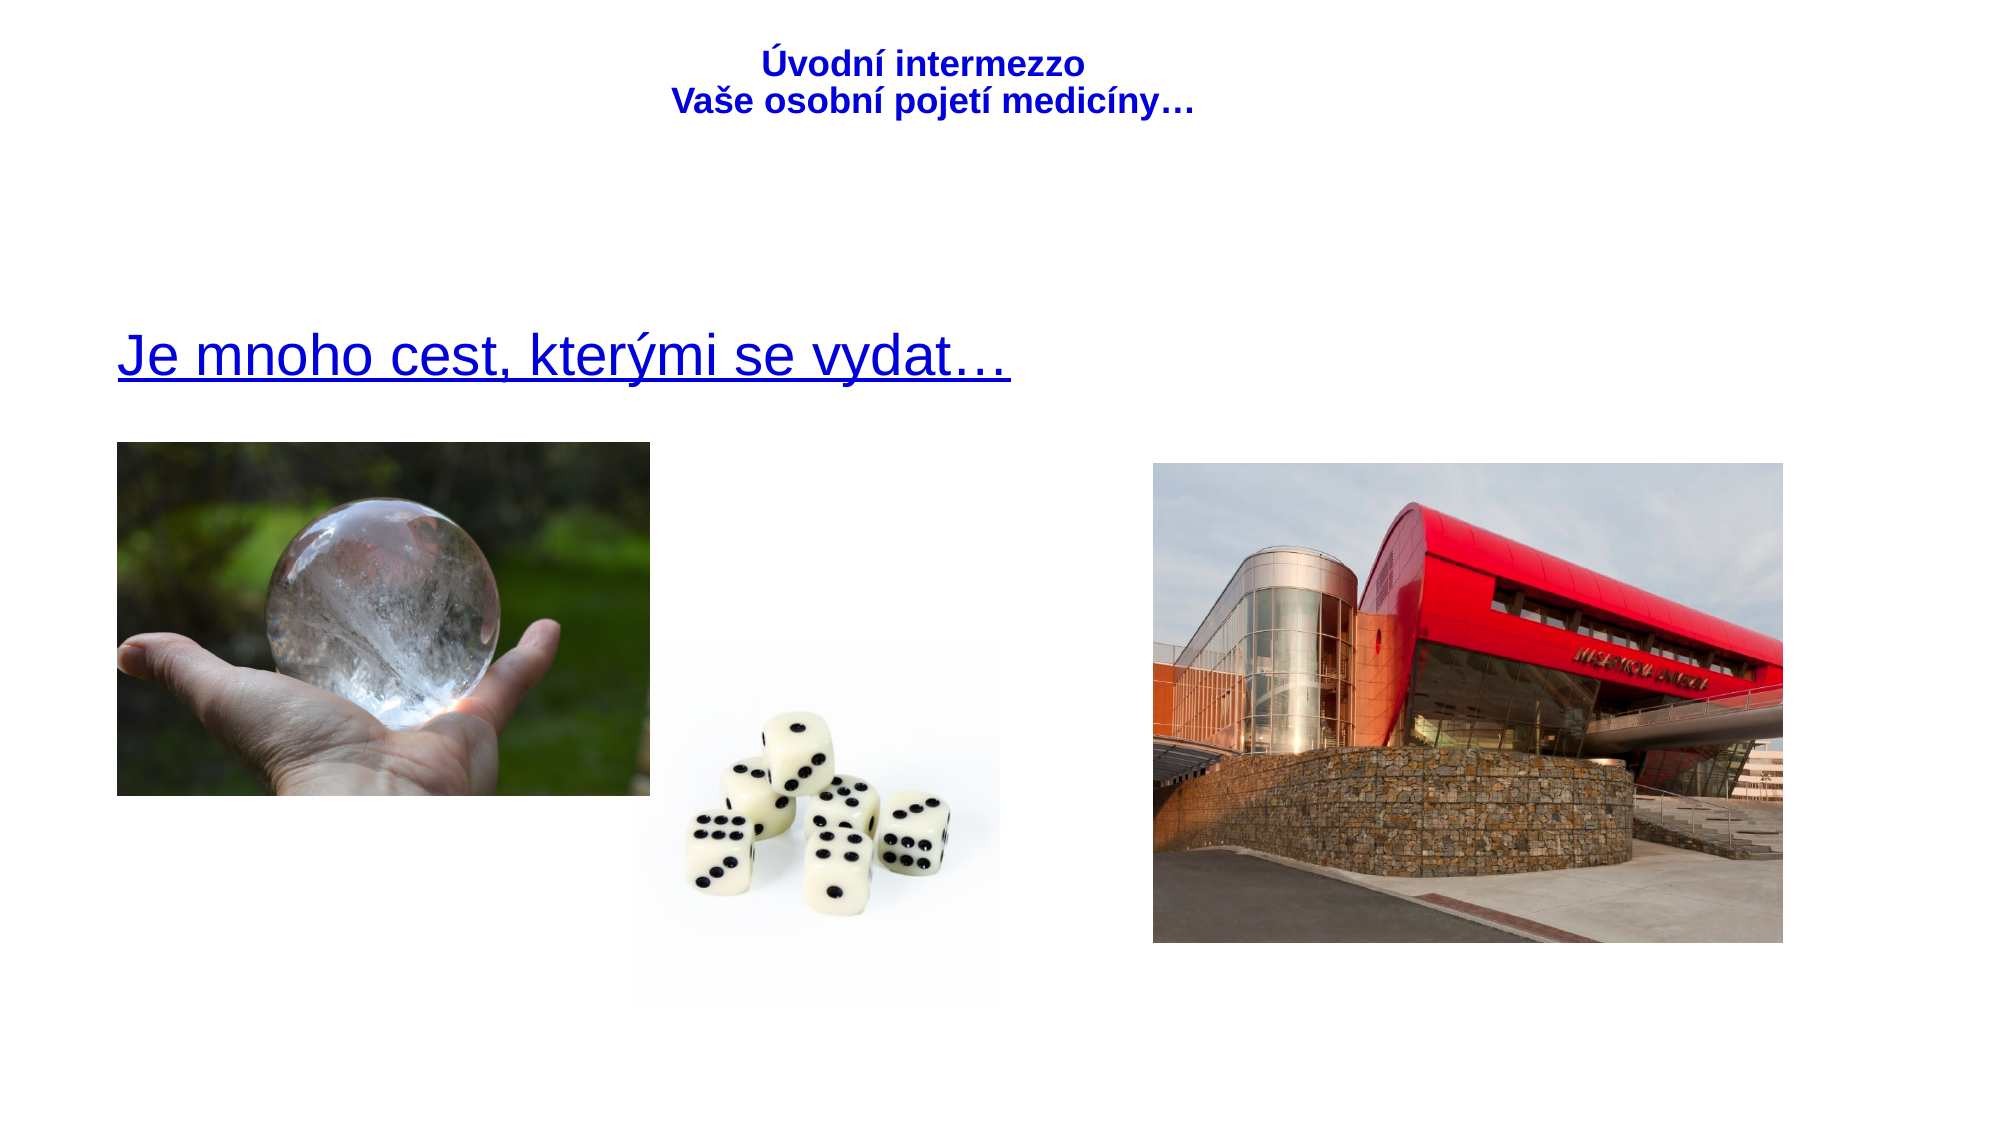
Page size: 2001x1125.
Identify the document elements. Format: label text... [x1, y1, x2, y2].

picture [1152, 463, 1783, 944]
list Je mnoho cest, kterými se vydat… [117, 307, 1882, 957]
title Úvodní intermezzo Vaše osobní pojetí medicíny… [212, 47, 1656, 122]
picture [117, 442, 1001, 1008]
